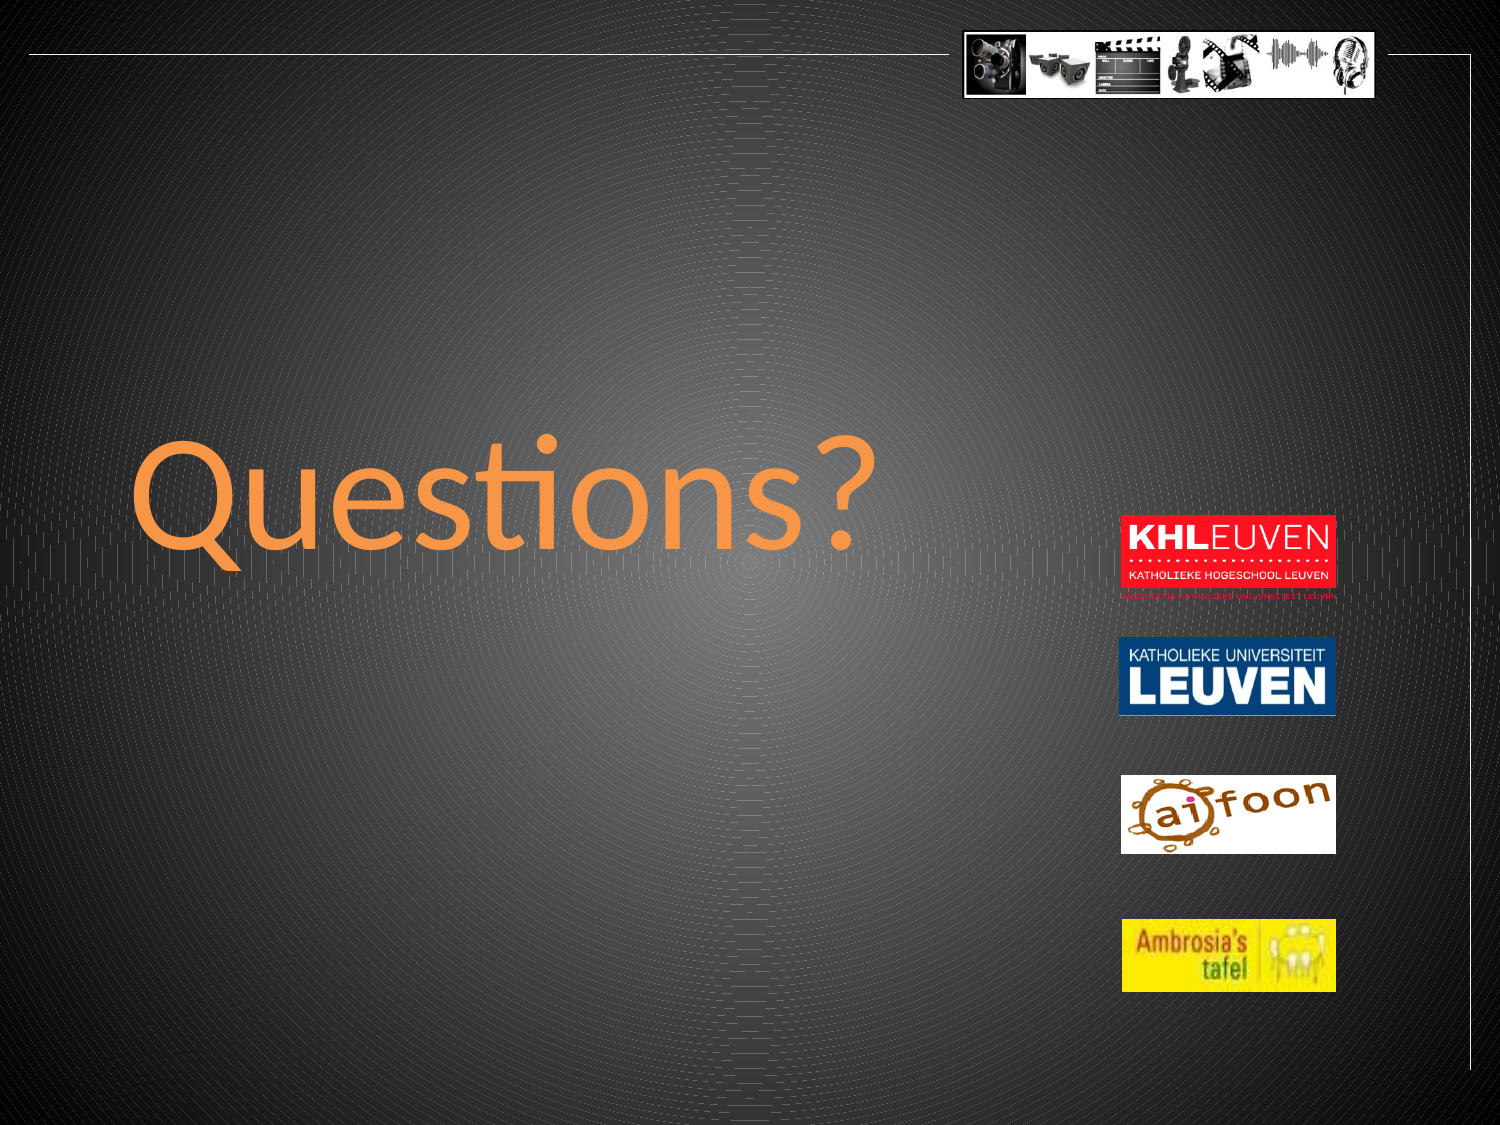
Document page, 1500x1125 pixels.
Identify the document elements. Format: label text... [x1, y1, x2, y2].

picture [1122, 919, 1336, 992]
picture [1121, 774, 1336, 855]
picture [1121, 514, 1336, 599]
picture [962, 30, 1376, 99]
picture [1119, 636, 1336, 717]
list Questions? [75, 262, 1425, 1071]
